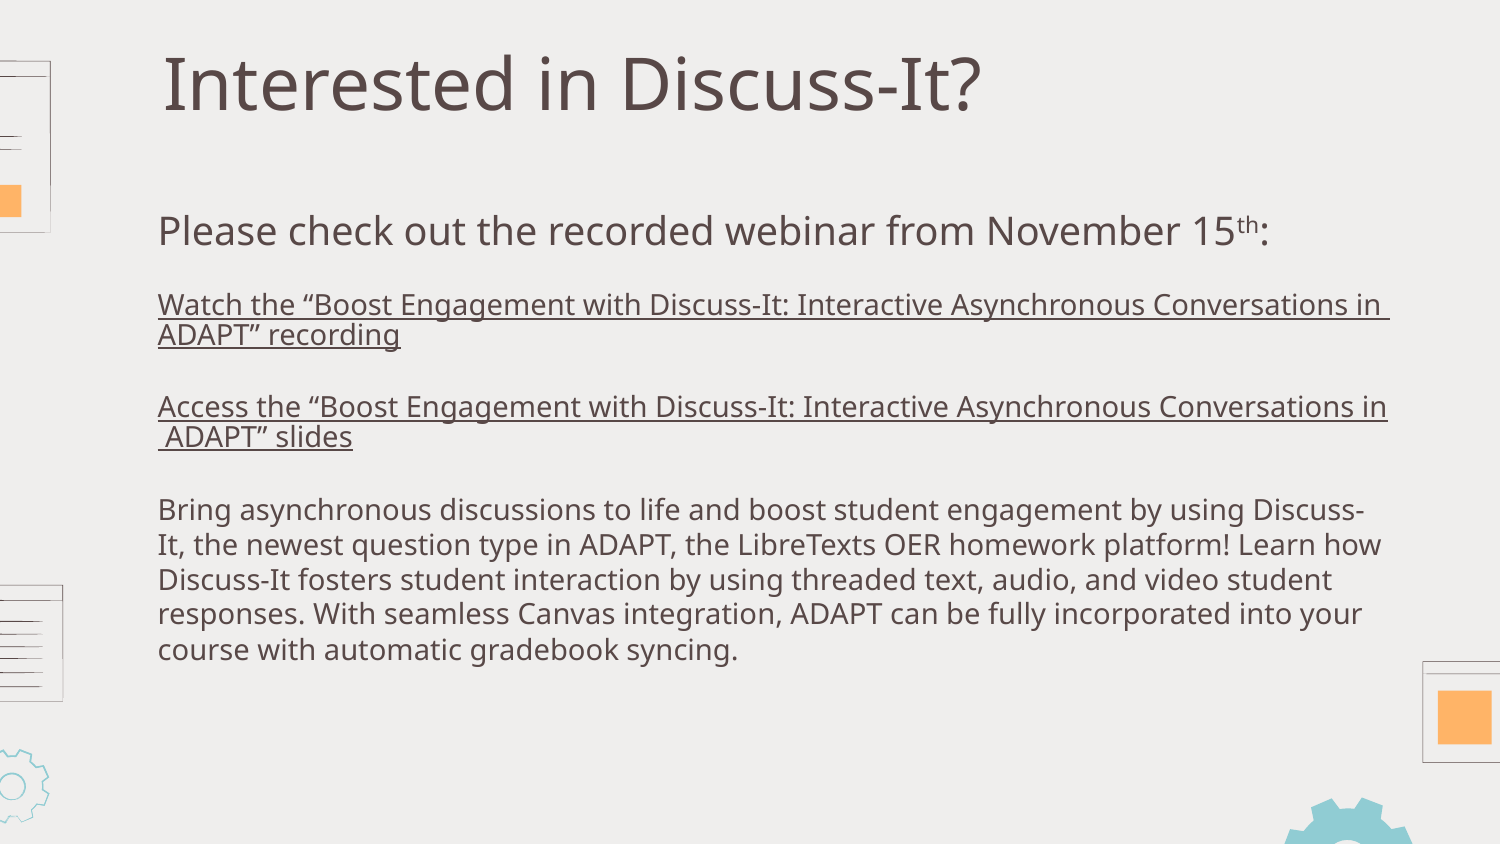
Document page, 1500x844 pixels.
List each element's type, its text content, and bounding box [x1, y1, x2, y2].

list Please check out the recorded webinar from November 15th: Watch the “Boost Engagement with Discuss-It: Interactive Asynchronous Conversations in ADAPT” recording Access the “Boost Engagement with Discuss-It: Interactive Asynchronous Conversations in ADAPT” slides Bring asynchronous discussions to life and boost student engagement by using Discuss-It, the newest question type in ADAPT, the LibreTexts OER homework platform! Learn how Discuss-It fosters student interaction by using threaded text, audio, and video student responses. With seamless Canvas integration, ADAPT can be fully incorporated into your course with automatic gradebook syncing. [142, 190, 1407, 736]
title Interested in Discuss-It? [148, 22, 1412, 117]
